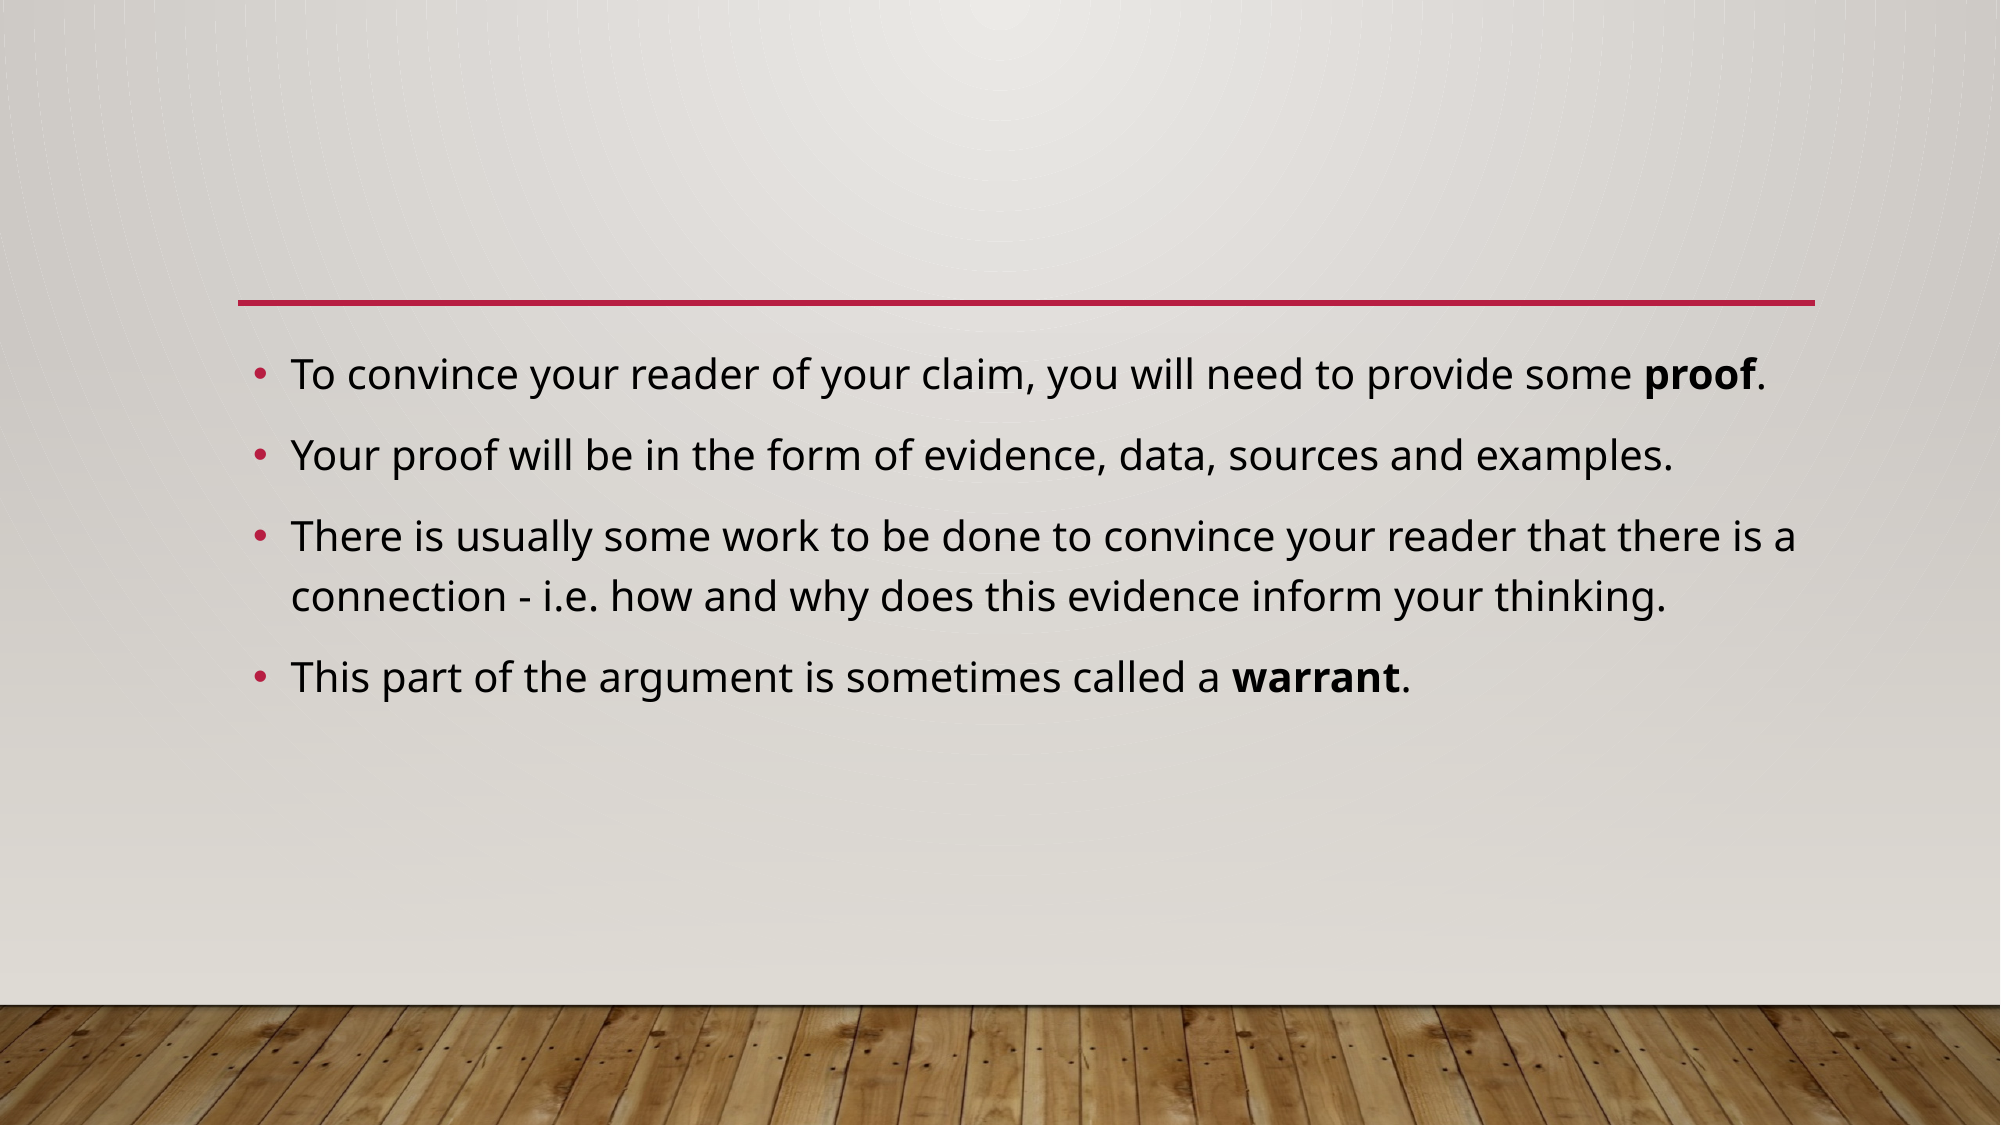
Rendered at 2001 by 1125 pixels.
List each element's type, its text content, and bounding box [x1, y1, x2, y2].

picture [0, 1005, 2000, 1125]
list To convince your reader of your claim, you will need to provide some proof. Your proof will be in the form of evidence, data, sources and examples. There is usually some work to be done to convince your reader that there is a connection - i.e. how and why does this evidence inform your thinking. This part of the argument is sometimes called a warrant. [238, 330, 1814, 897]
